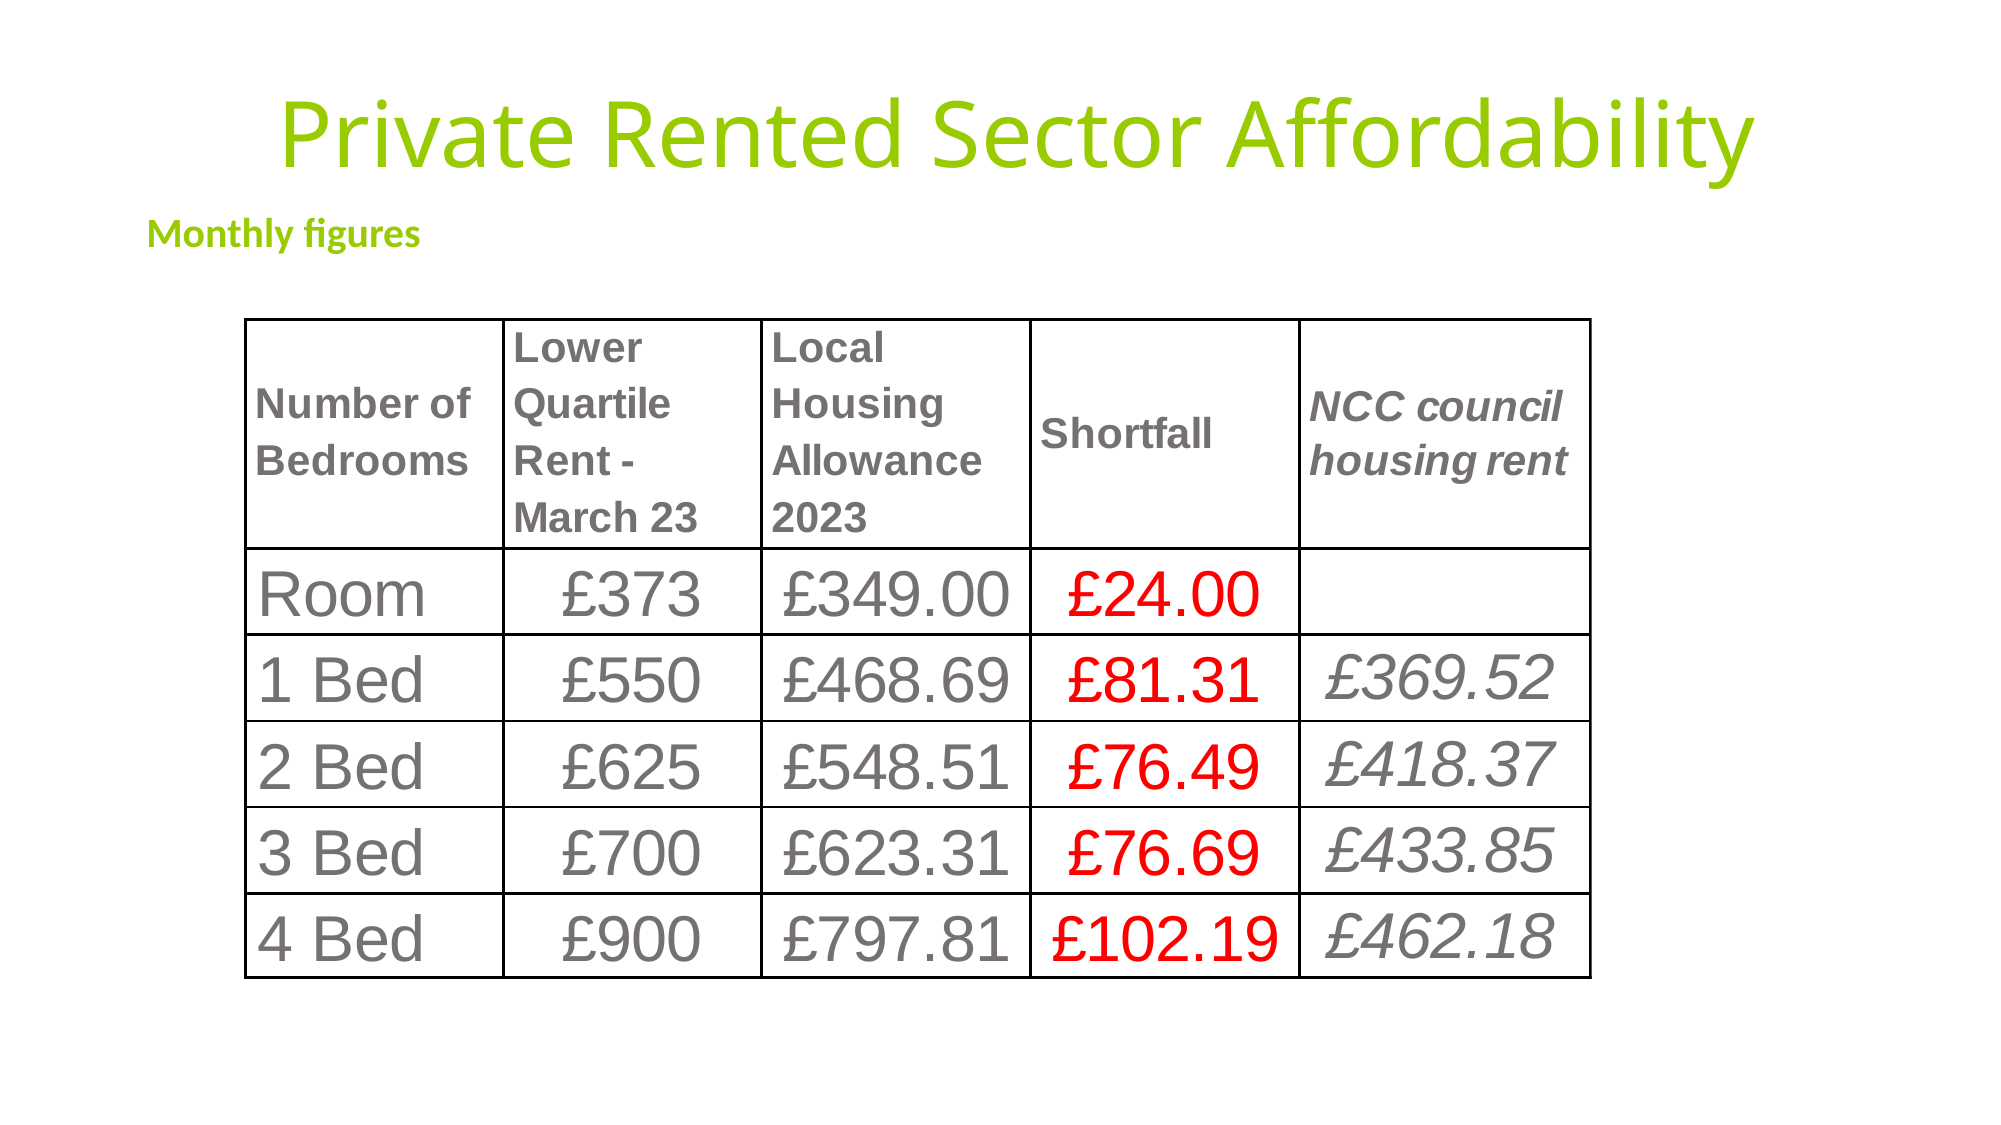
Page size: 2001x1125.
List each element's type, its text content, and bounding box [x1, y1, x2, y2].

text_box Monthly figures [131, 198, 854, 263]
picture [244, 317, 1595, 982]
title Private Rented Sector Affordability [77, 78, 1957, 199]
